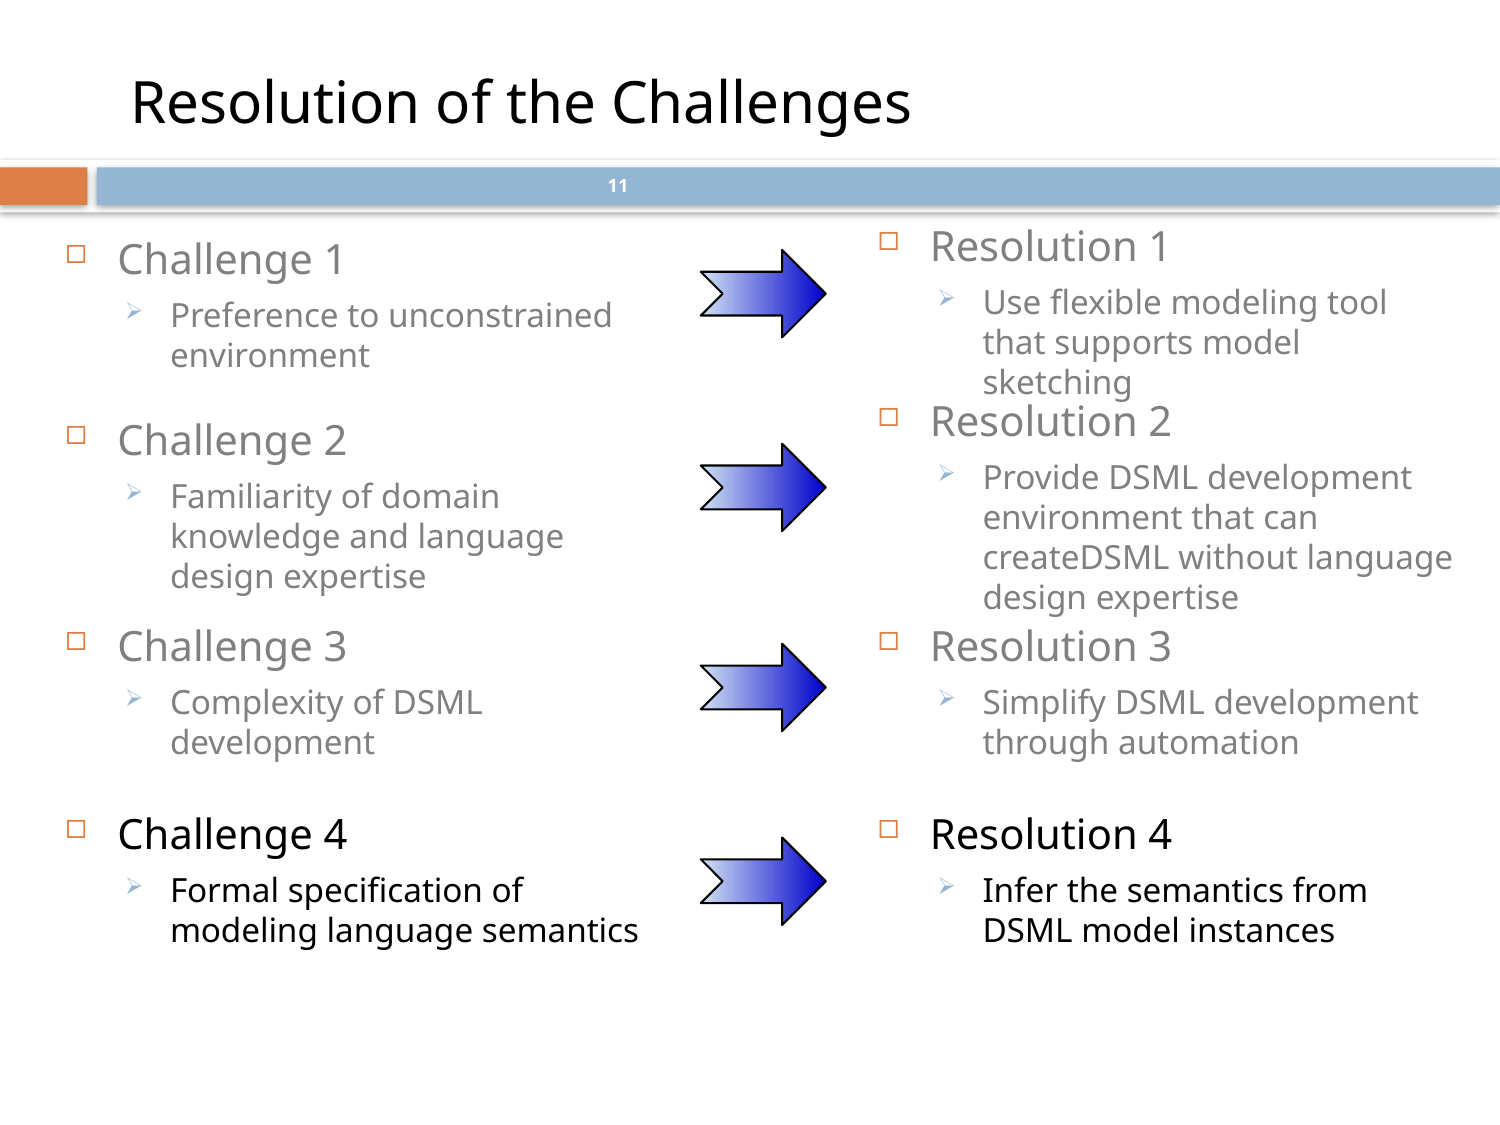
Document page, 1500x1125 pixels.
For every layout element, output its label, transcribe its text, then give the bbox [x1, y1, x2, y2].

text_box [698, 641, 828, 734]
title Resolution of the Challenges [99, 37, 1438, 163]
text_box [698, 441, 828, 534]
text_box Challenge 1 Preference to unconstrained environment [50, 224, 662, 388]
text_box Resolution 4 Infer the semantics from DSML model instances [862, 799, 1475, 963]
text_box Challenge 2 Familiarity of domain knowledge and language design expertise [50, 406, 662, 569]
text_box [698, 247, 828, 340]
slide_number 11 [574, 166, 662, 207]
text_box Resolution 2 Provide DSML development environment that can createDSML without language design expertise [862, 387, 1475, 588]
text_box [698, 835, 828, 927]
text_box Challenge 3 Complexity of DSML development [50, 612, 662, 763]
text_box Resolution 1 Use flexible modeling tool that supports model sketching [862, 212, 1475, 375]
text_box Resolution 3 Simplify DSML development through automation [862, 612, 1475, 763]
text_box Challenge 4 Formal specification of modeling language semantics [50, 799, 662, 963]
